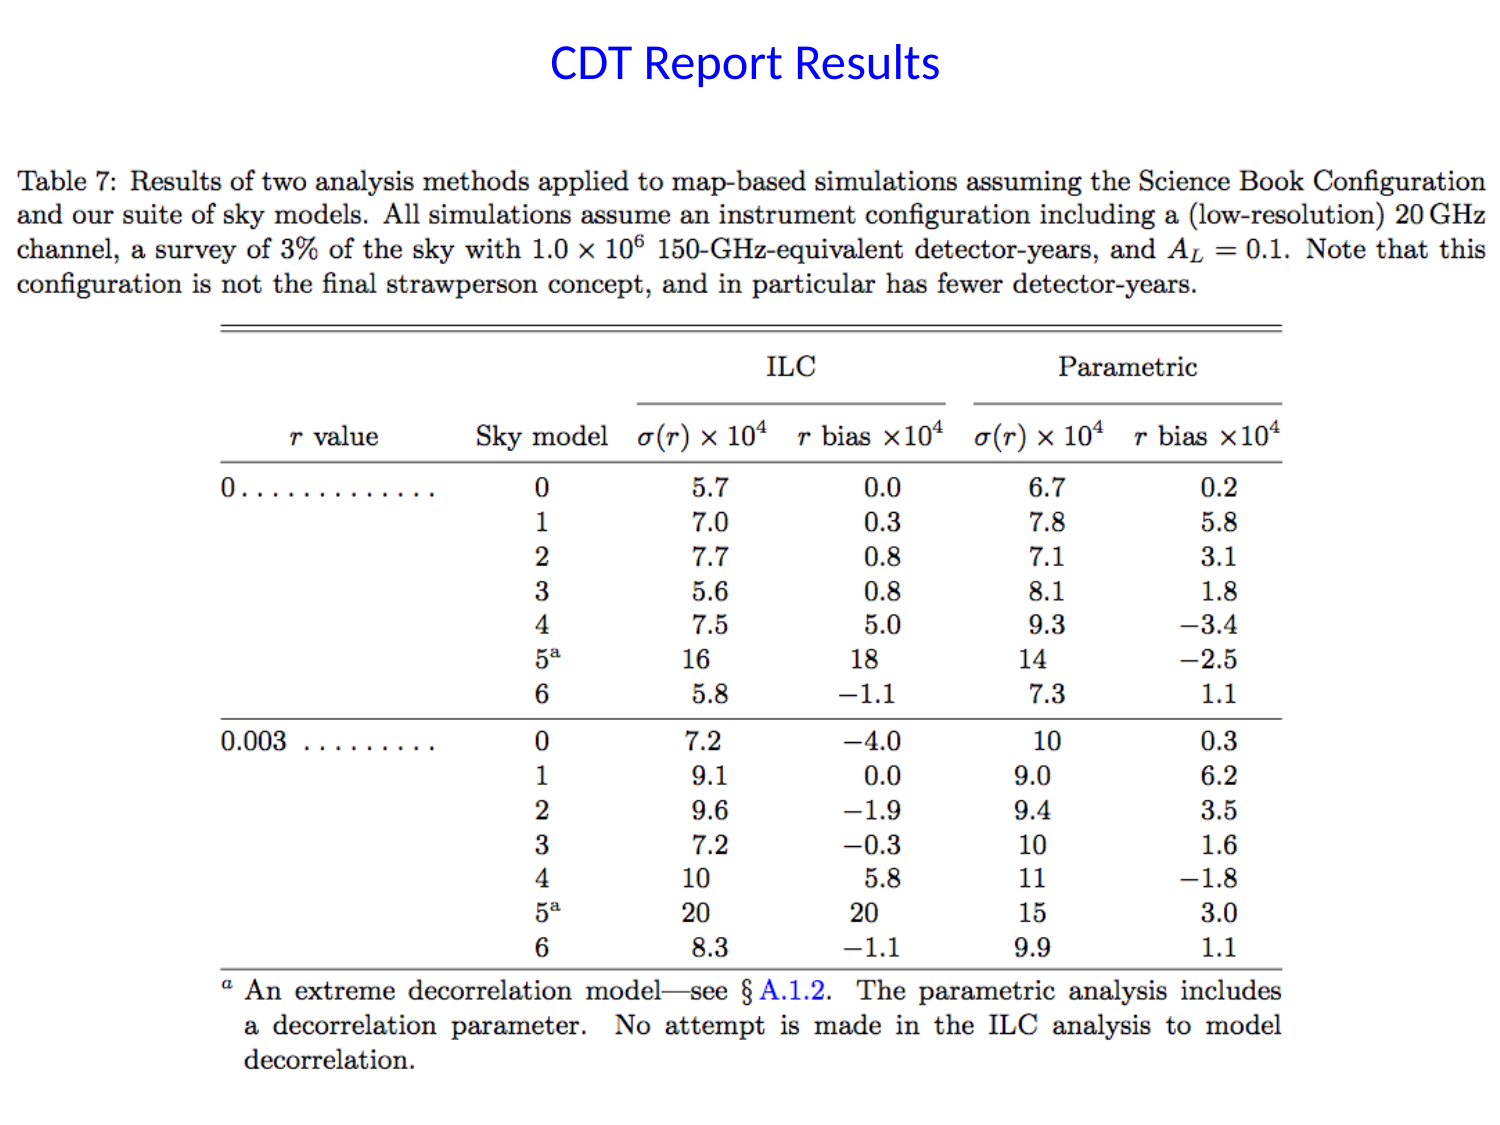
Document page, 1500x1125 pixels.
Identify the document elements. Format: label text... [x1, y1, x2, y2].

title CDT Report Results [12, 21, 1479, 98]
picture [0, 159, 1500, 1094]
